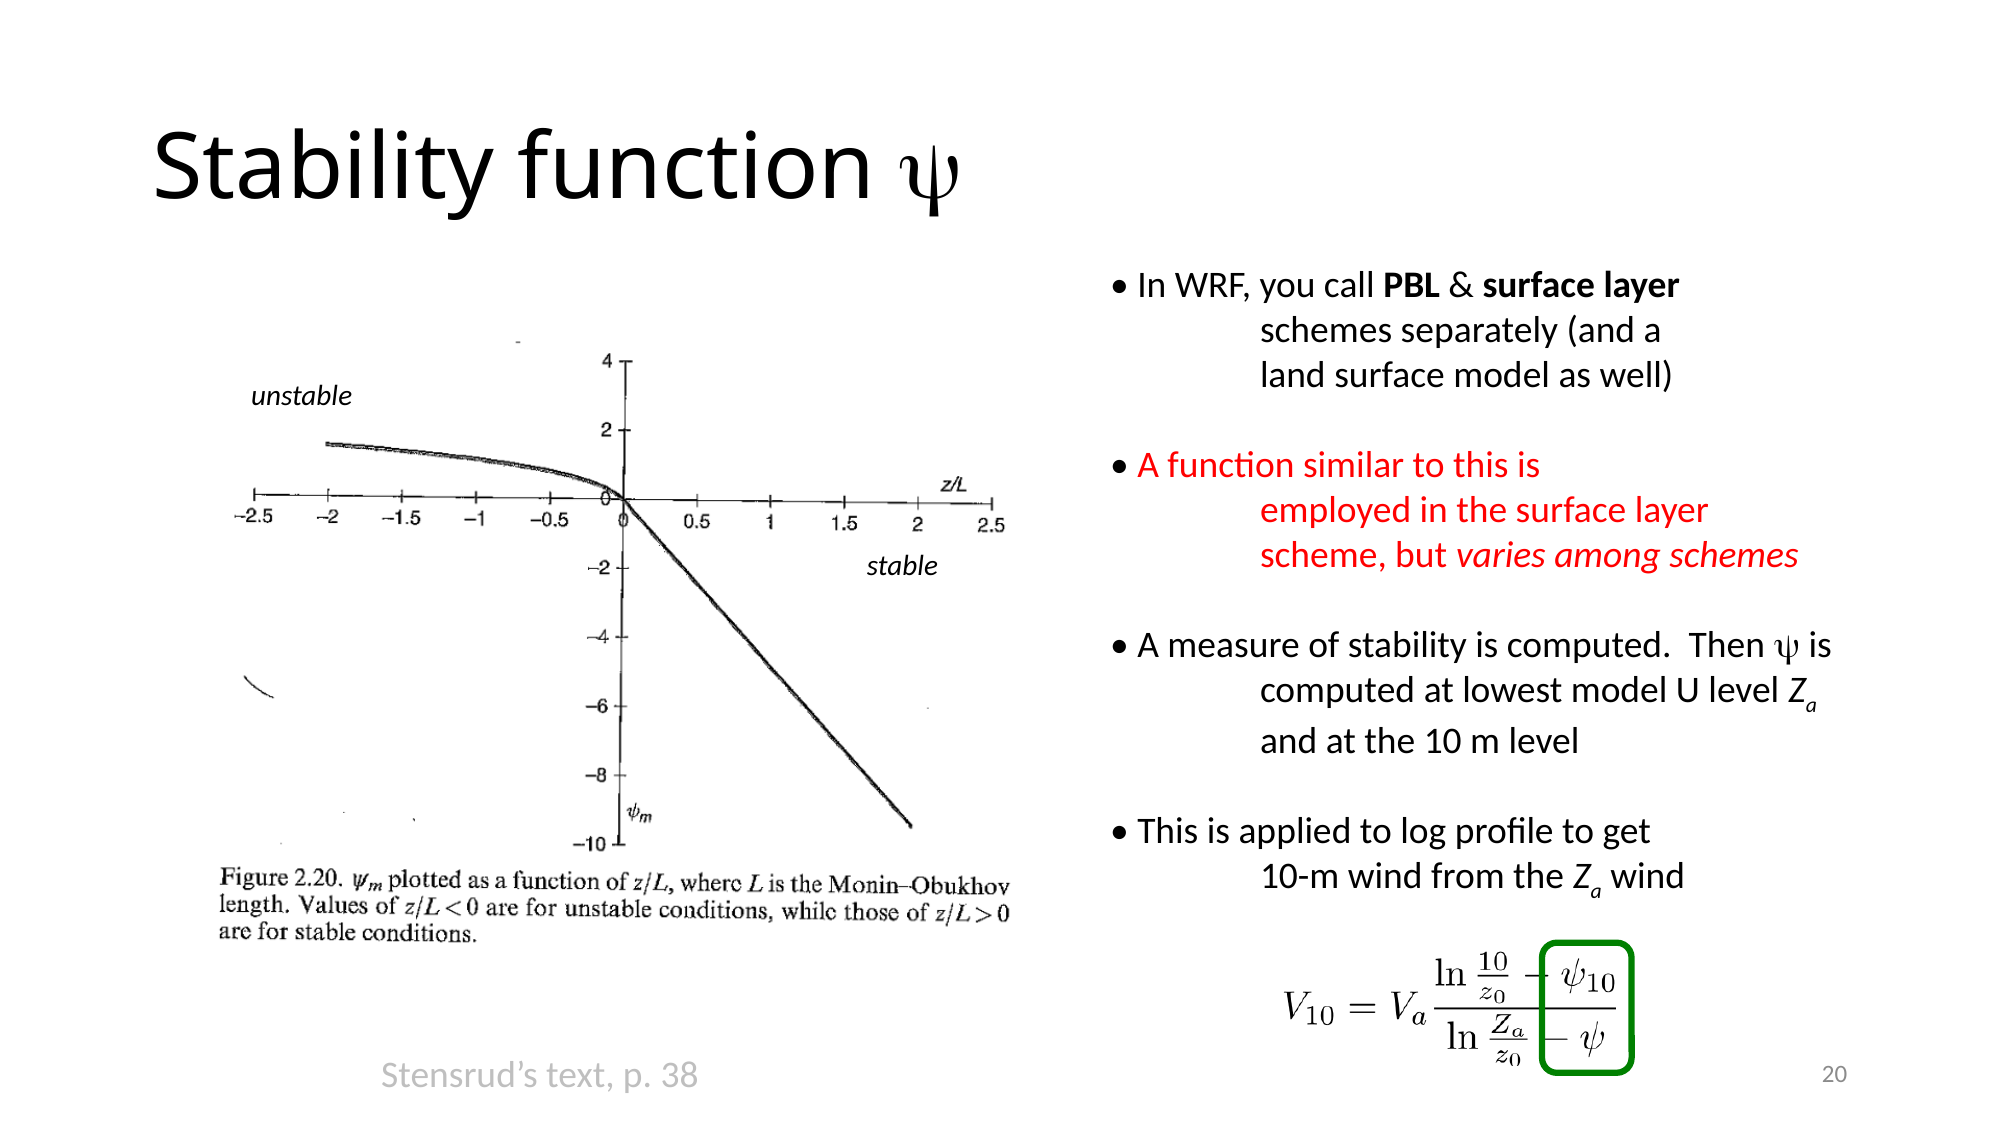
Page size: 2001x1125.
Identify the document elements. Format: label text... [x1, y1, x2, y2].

text_box • In WRF, you call PBL & surface layer schemes separately (and a land surface model as well) • A function similar to this is employed in the surface layer scheme, but varies among schemes • A measure of stability is computed. Then y is computed at lowest model U level Za and at the 10 m level • This is applied to log profile to get 10-m wind from the Za wind [1095, 252, 1856, 910]
picture [195, 327, 1052, 959]
text_box [1543, 942, 1633, 1074]
picture [1282, 951, 1616, 1066]
text_box Stensrud’s text, p. 38 [366, 1042, 714, 1103]
slide_number 20 [1412, 1042, 1863, 1103]
title Stability function y [137, 59, 1863, 278]
